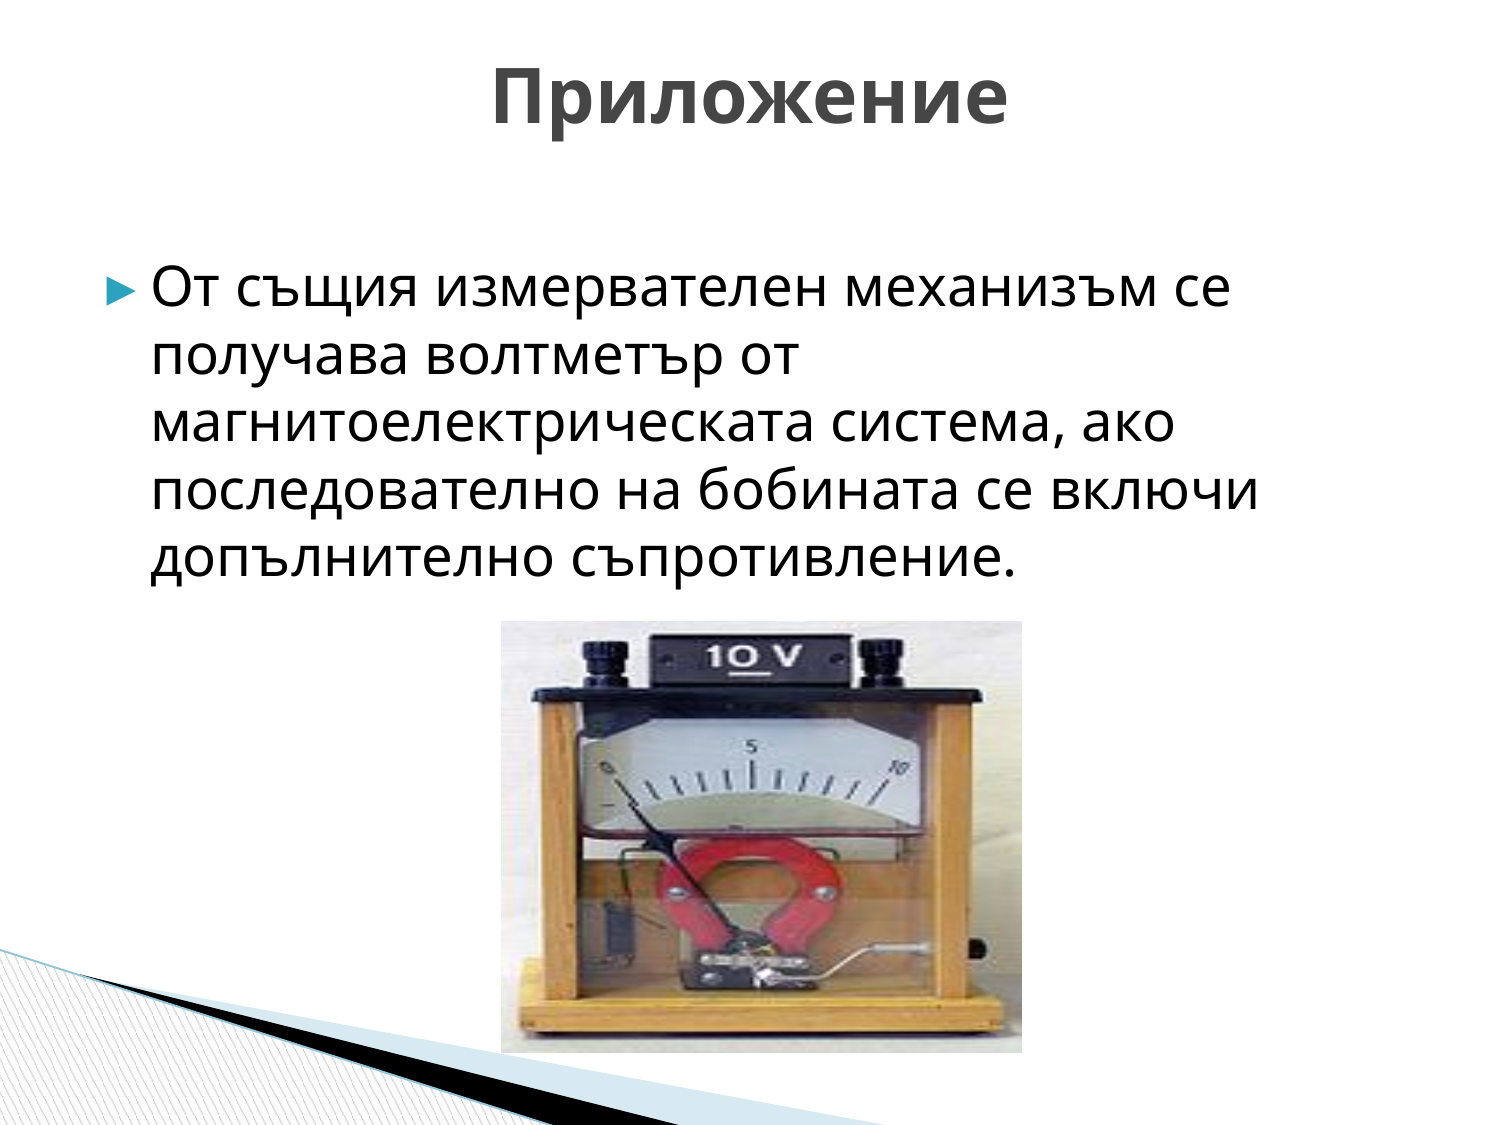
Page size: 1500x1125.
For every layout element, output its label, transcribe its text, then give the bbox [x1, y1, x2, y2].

title Приложение [75, 45, 1425, 233]
picture [501, 621, 1022, 1053]
list От същия измервателен механизъм се получава волтметър от магнитоелектрическата система, ако последователно на бобината се включи допълнително съпротивление. [75, 243, 1425, 986]
